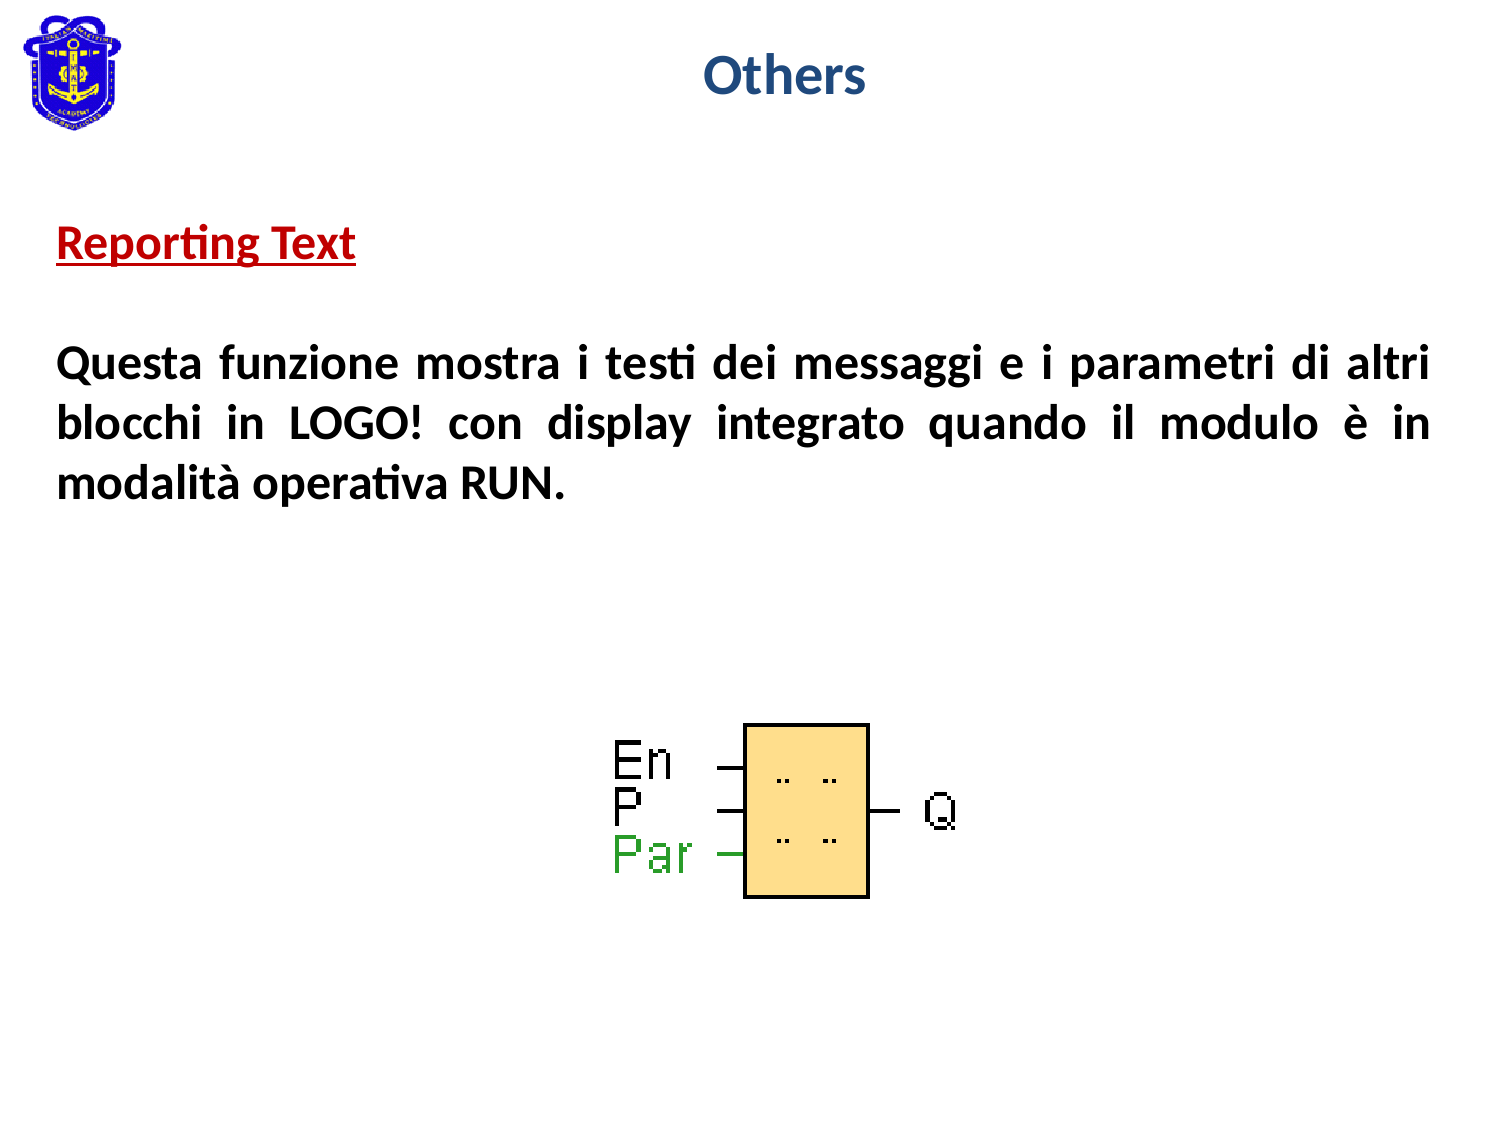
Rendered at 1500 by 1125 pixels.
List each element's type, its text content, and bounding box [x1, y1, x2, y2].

picture [21, 10, 124, 134]
picture [589, 715, 981, 908]
text_box Others [194, 29, 1376, 114]
text_box Reporting Text Questa funzione mostra i testi dei messaggi e i parametri di altri blocchi in LOGO! con display integrato quando il modulo è in modalità operativa RUN. [41, 201, 1447, 517]
